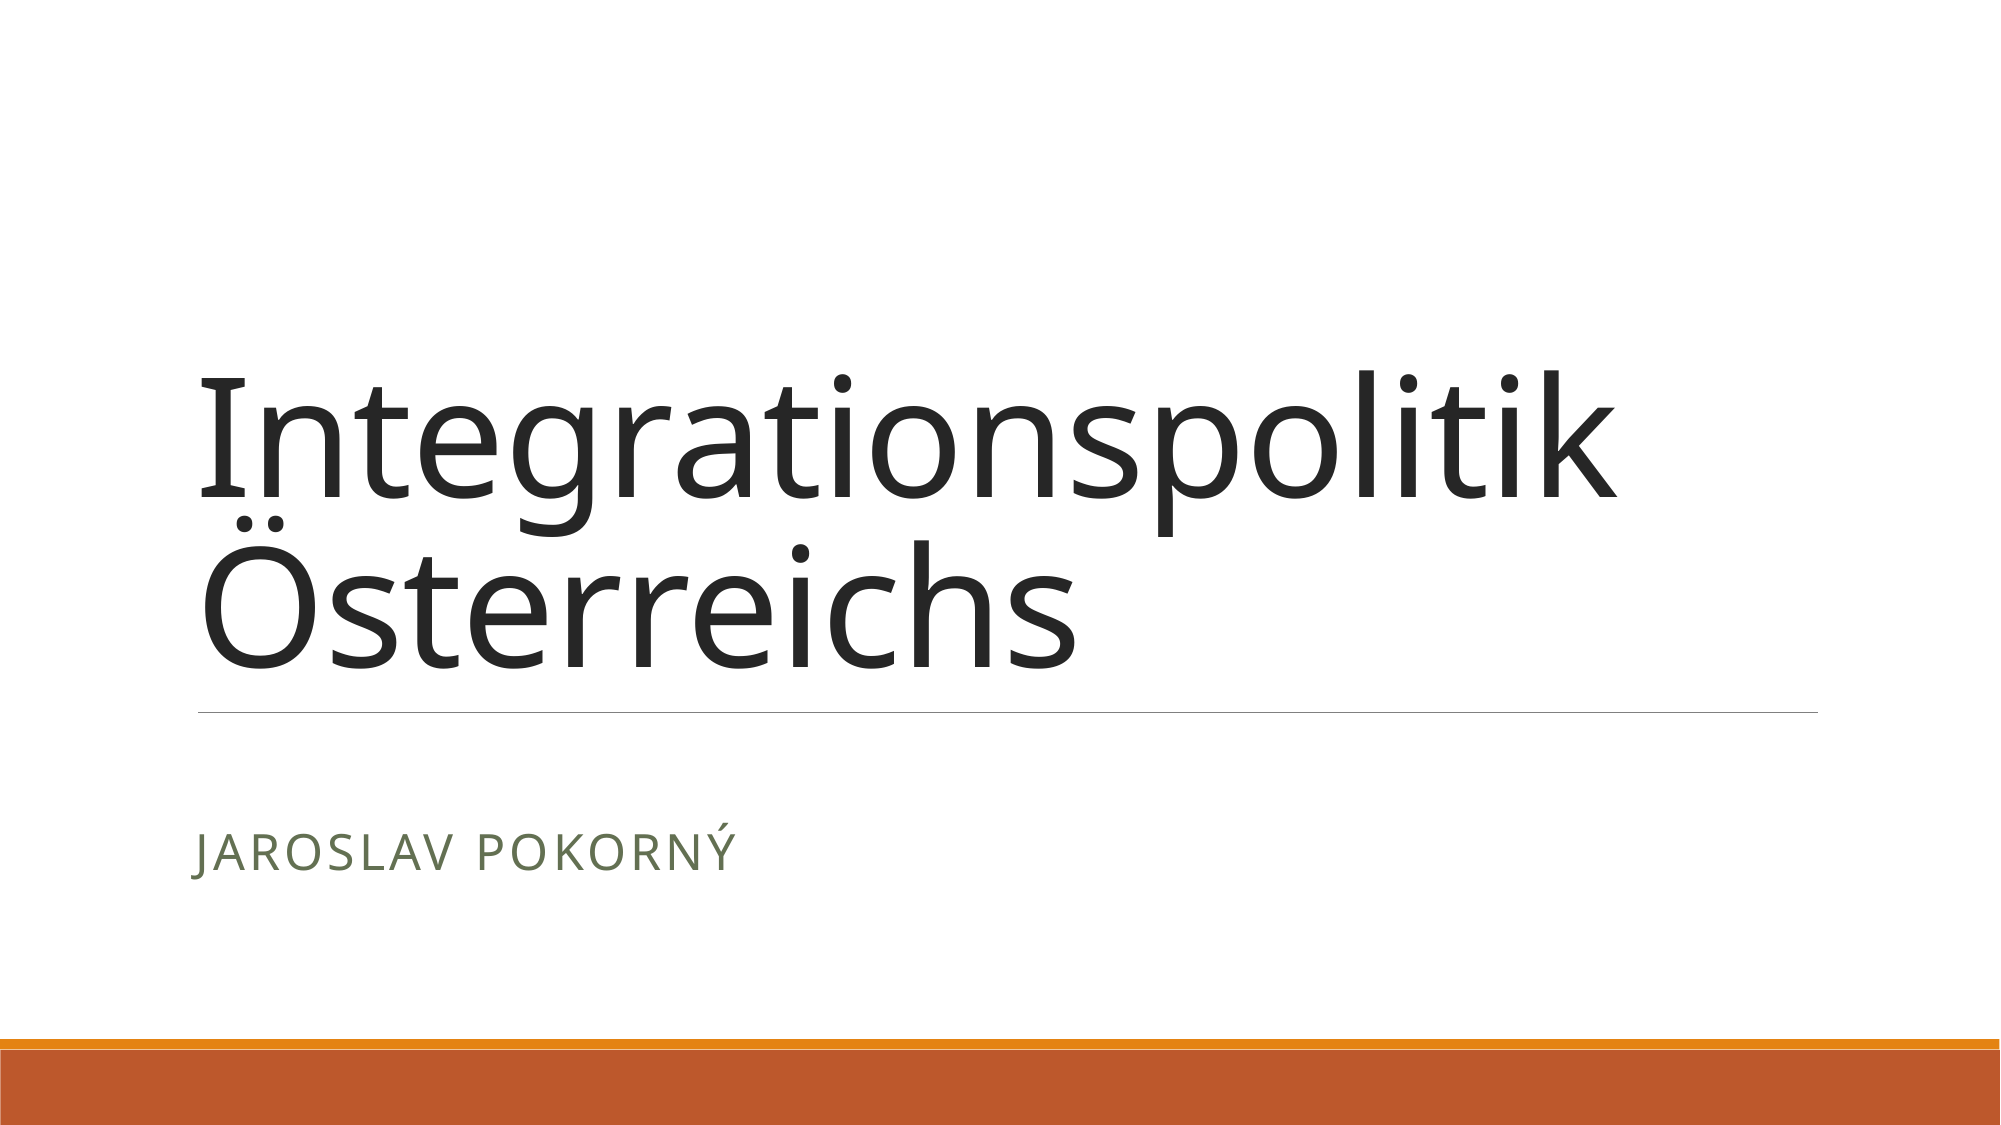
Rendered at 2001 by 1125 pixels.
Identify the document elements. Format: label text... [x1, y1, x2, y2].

subtitle Jaroslav Pokorný [180, 730, 1831, 919]
title Integrationspolitik Österreichs [179, 124, 1830, 710]
